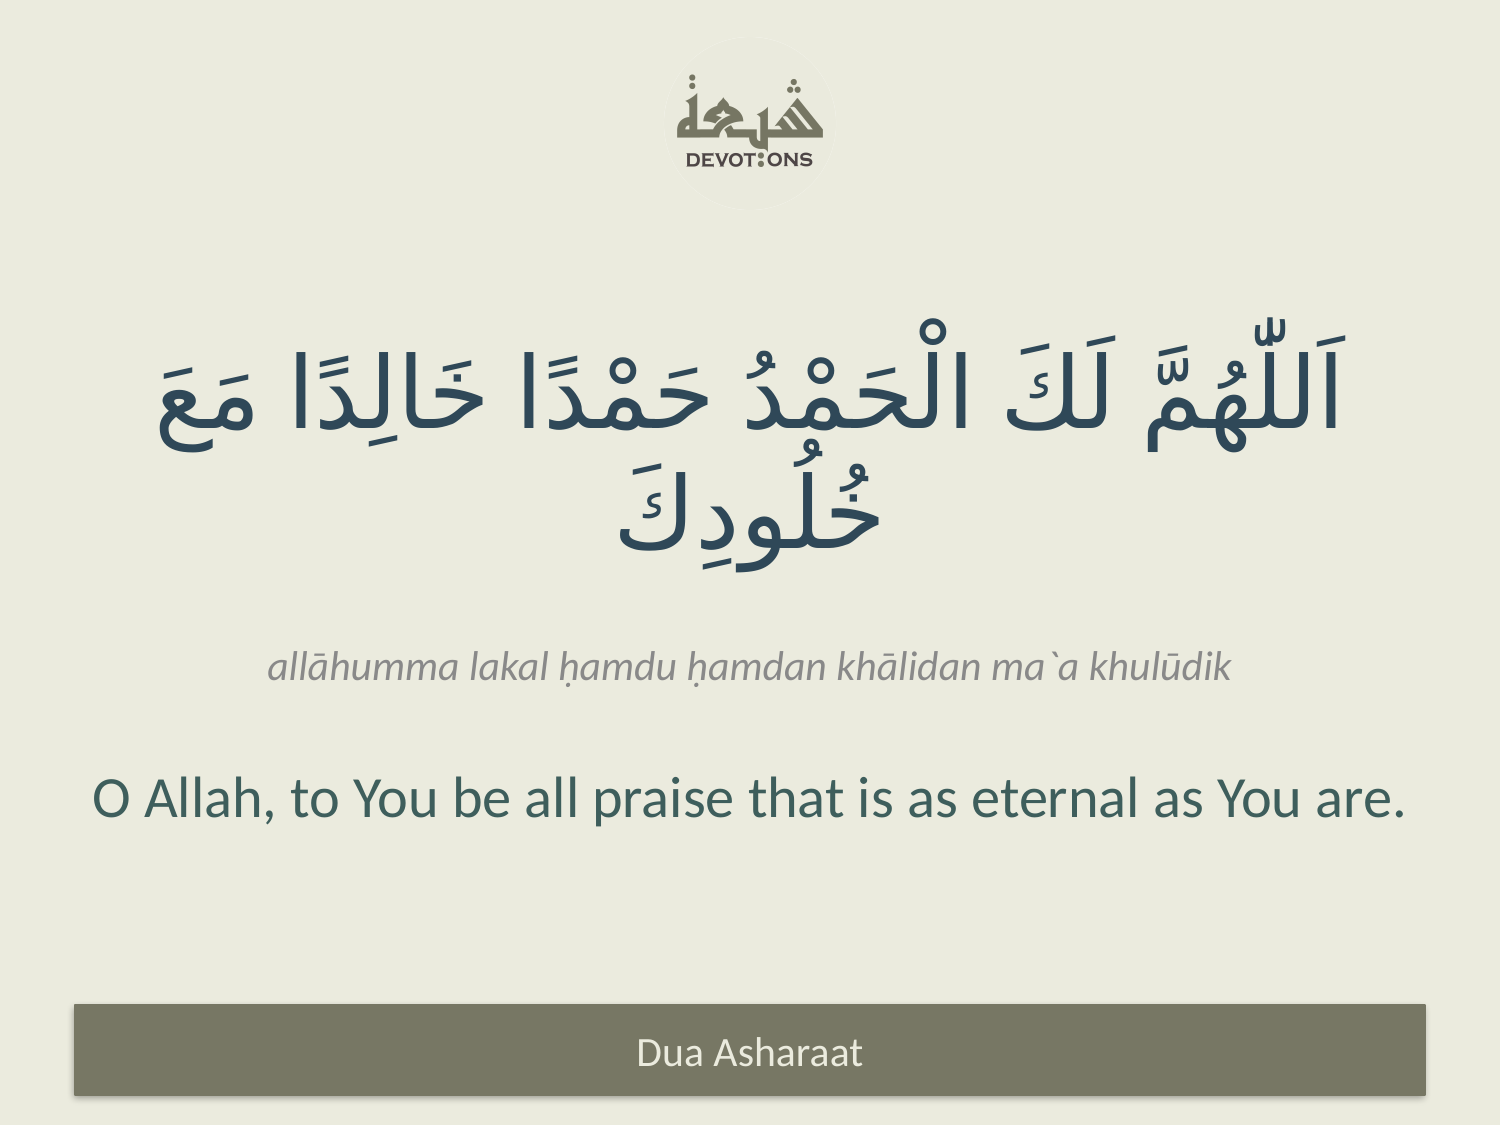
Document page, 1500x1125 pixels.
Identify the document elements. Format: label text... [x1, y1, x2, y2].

text_box اَللّٰهُمَّ لَكَ الْحَمْدُ حَمْدًا خَالِدًا مَعَ خُلُودِكَ allāhumma lakal ḥamdu ḥamdan khālidan ma`a khulūdik O Allah, to You be all praise that is as eternal as You are. [74, 321, 1425, 836]
text_box [74, 1004, 1426, 1096]
picture [656, 29, 844, 218]
text_box Dua Asharaat [621, 1017, 879, 1083]
